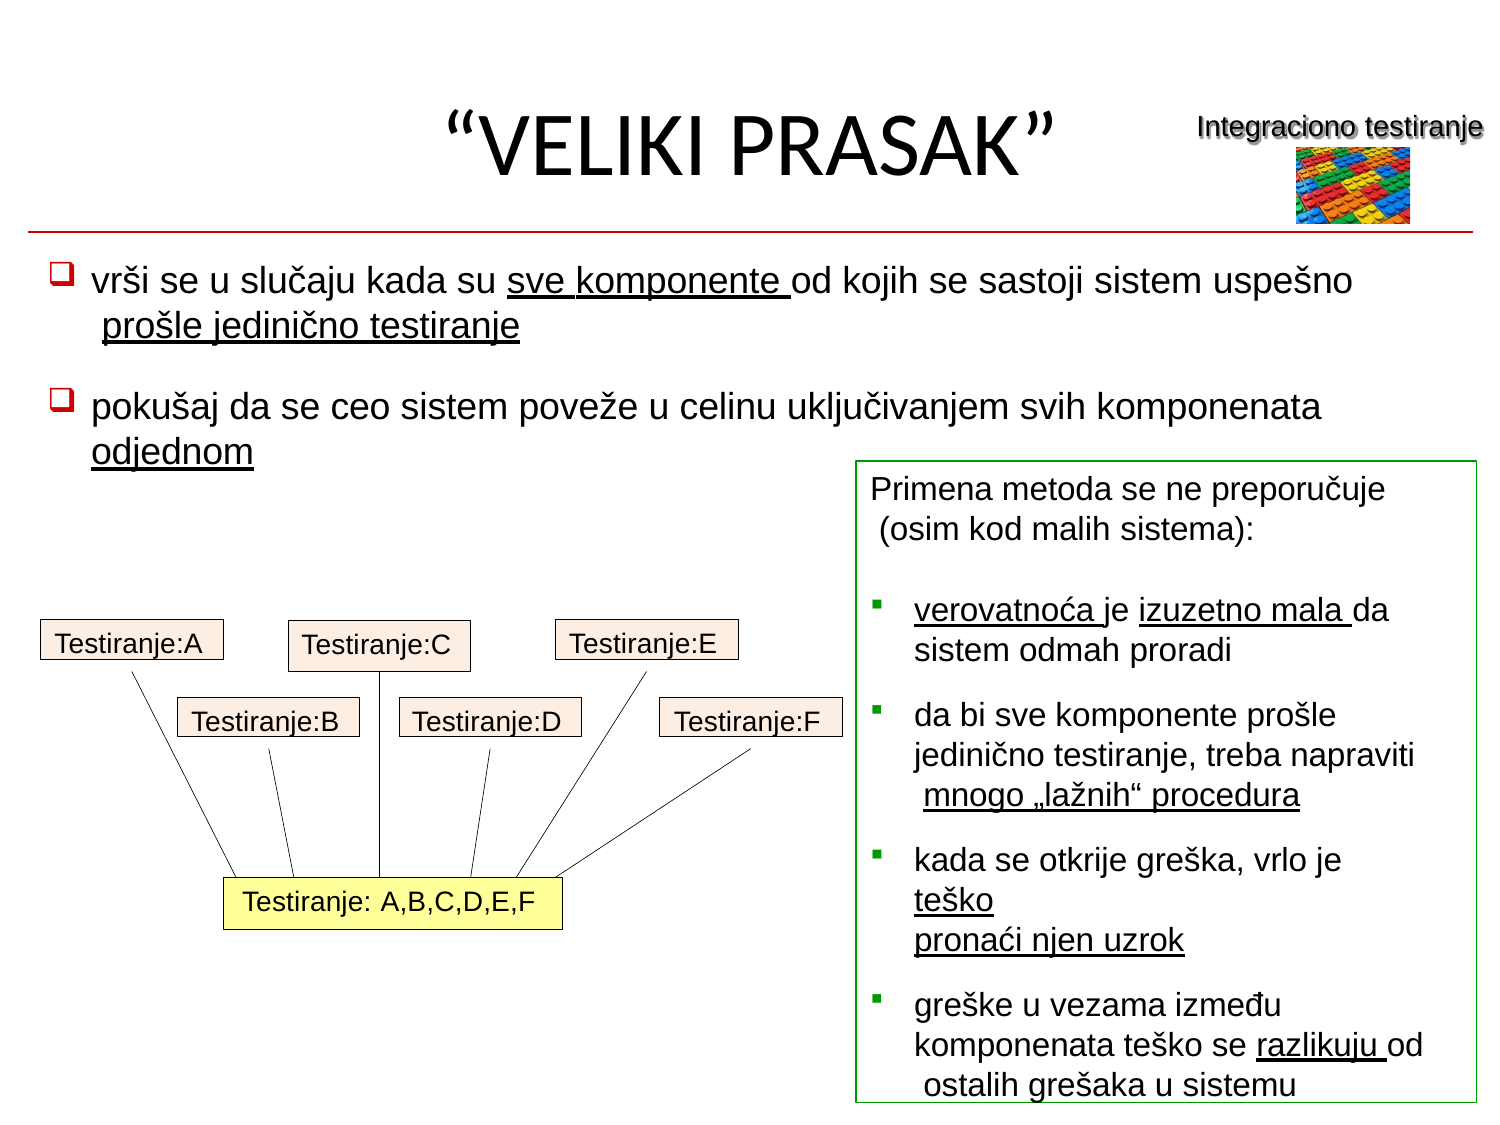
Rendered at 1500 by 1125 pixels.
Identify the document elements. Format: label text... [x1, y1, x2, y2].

text_box vrši se u slučaju kada su sve komponente od kojih se sastoji sistem uspešno prošle jedinično testiranje pokušaj da se ceo sistem poveže u celinu uključivanjem svih komponenata odjednom [45, 255, 1364, 473]
title “VELIKI PRASAK” [74, 44, 1425, 231]
text_box Integraciono testiranje [1194, 107, 1486, 143]
text_box Primena metoda se ne preporučuje (osim kod malih sistema): verovatnoća je izuzetno mala da sistem odmah proradi da bi sve komponente prošle jedinično testiranje, treba napraviti mnogo „lažnih“ procedura kada se otkrije greška, vrlo je teško pronaći njen uzrok greške u vezama između komponenata teško se razlikuju od ostalih grešaka u sistemu [855, 461, 1477, 1103]
text_box [1296, 147, 1411, 224]
text_box Testiranje:F [659, 697, 843, 737]
text_box [288, 619, 471, 672]
text_box Testiranje:C [299, 626, 460, 660]
text_box [1177, 98, 1500, 165]
text_box Testiranje: A,B,C,D,E,F [239, 883, 545, 918]
text_box Testiranje:B [177, 697, 360, 737]
text_box Testiranje:D [398, 697, 582, 737]
text_box Testiranje:E [555, 619, 738, 660]
text_box [223, 877, 562, 929]
text_box Testiranje:A [40, 619, 224, 660]
